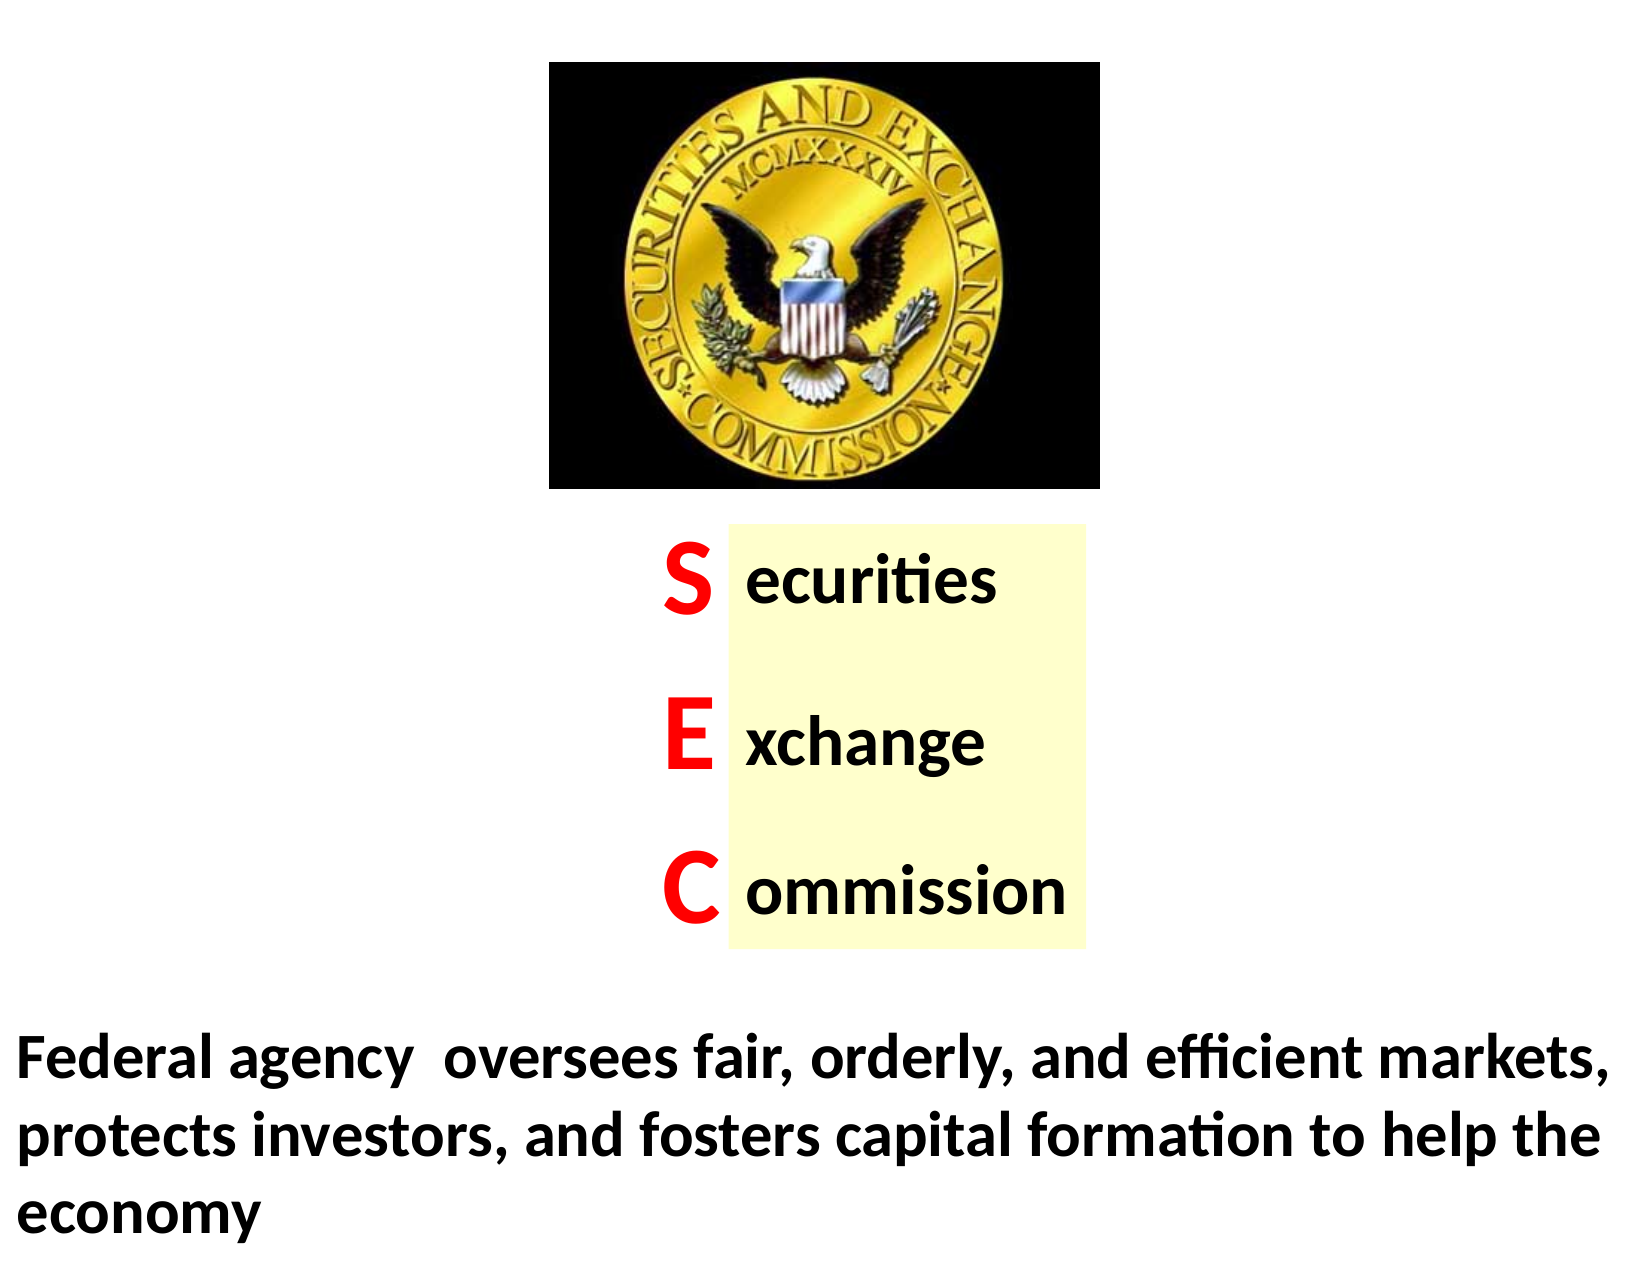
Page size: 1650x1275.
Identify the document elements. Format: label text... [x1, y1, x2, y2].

list ecurities xchange ommission [757, 524, 1087, 950]
picture [549, 62, 1101, 489]
text_box Federal agency oversees fair, orderly, and efficient markets, protects investors, and fosters capital formation to help the economy [0, 1005, 1650, 1255]
text_box S E C [646, 497, 757, 964]
